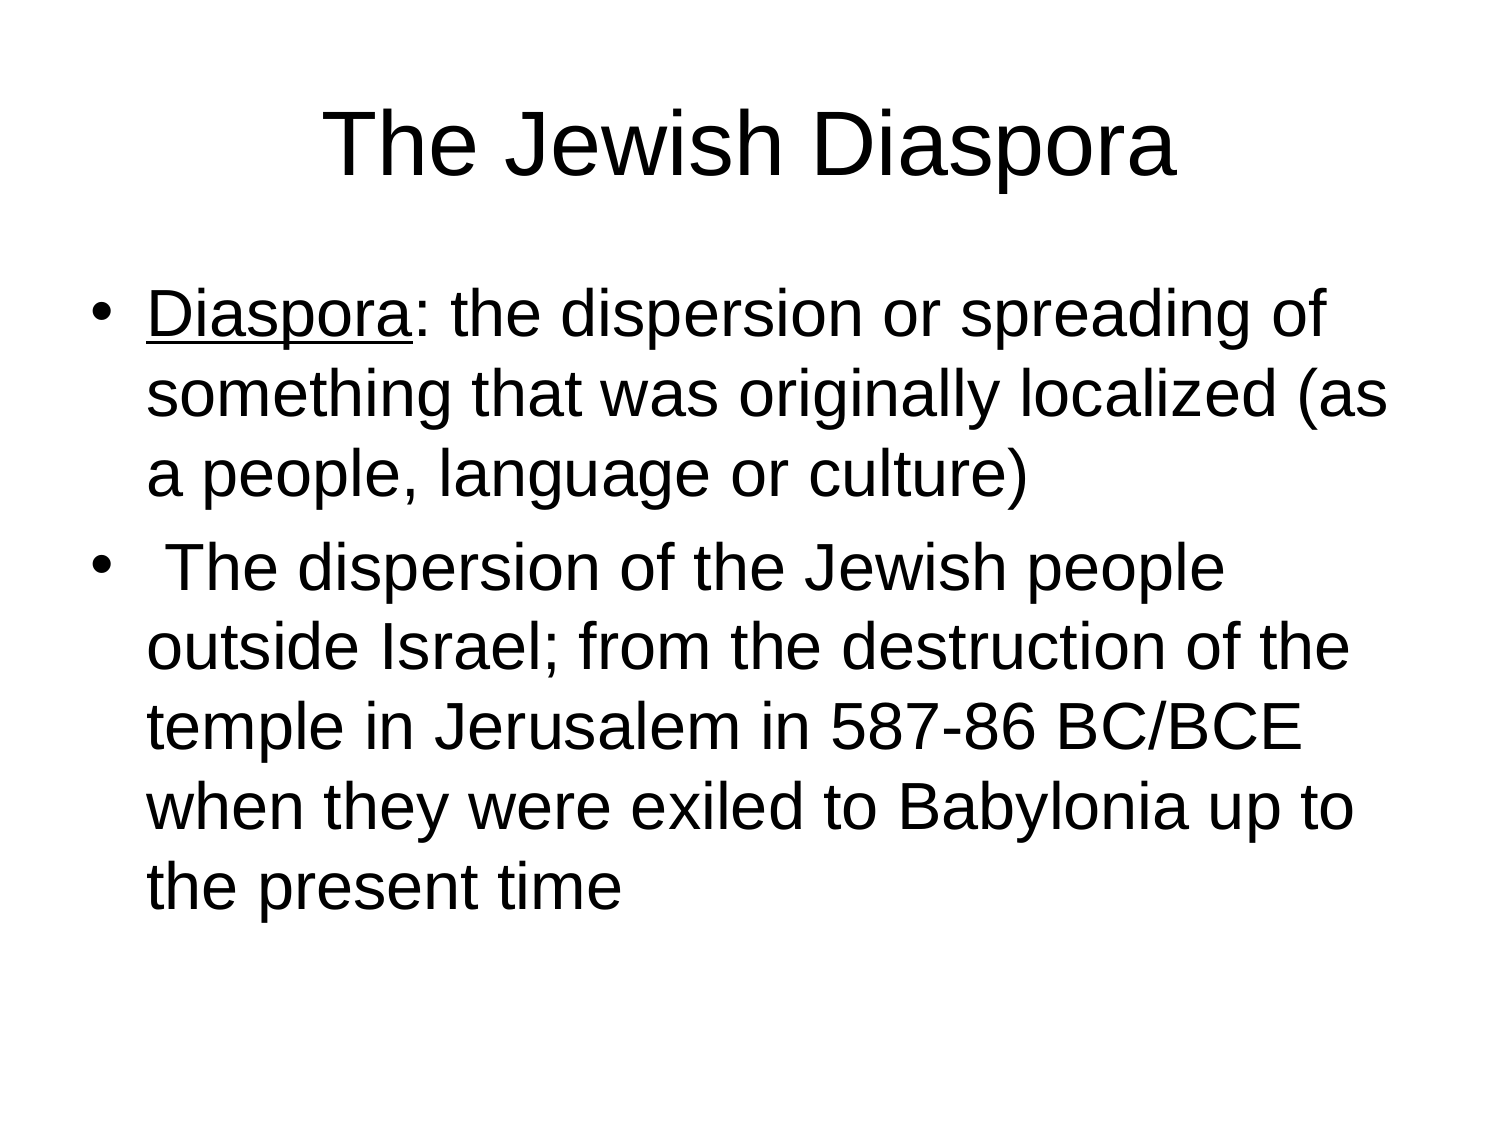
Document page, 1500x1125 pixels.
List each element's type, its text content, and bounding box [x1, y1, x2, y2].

title The Jewish Diaspora [75, 45, 1425, 233]
list Diaspora: the dispersion or spreading of something that was originally localized (as a people, language or culture) The dispersion of the Jewish people outside Israel; from the destruction of the temple in Jerusalem in 587-86 BC/BCE when they were exiled to Babylonia up to the present time [75, 262, 1425, 1005]
